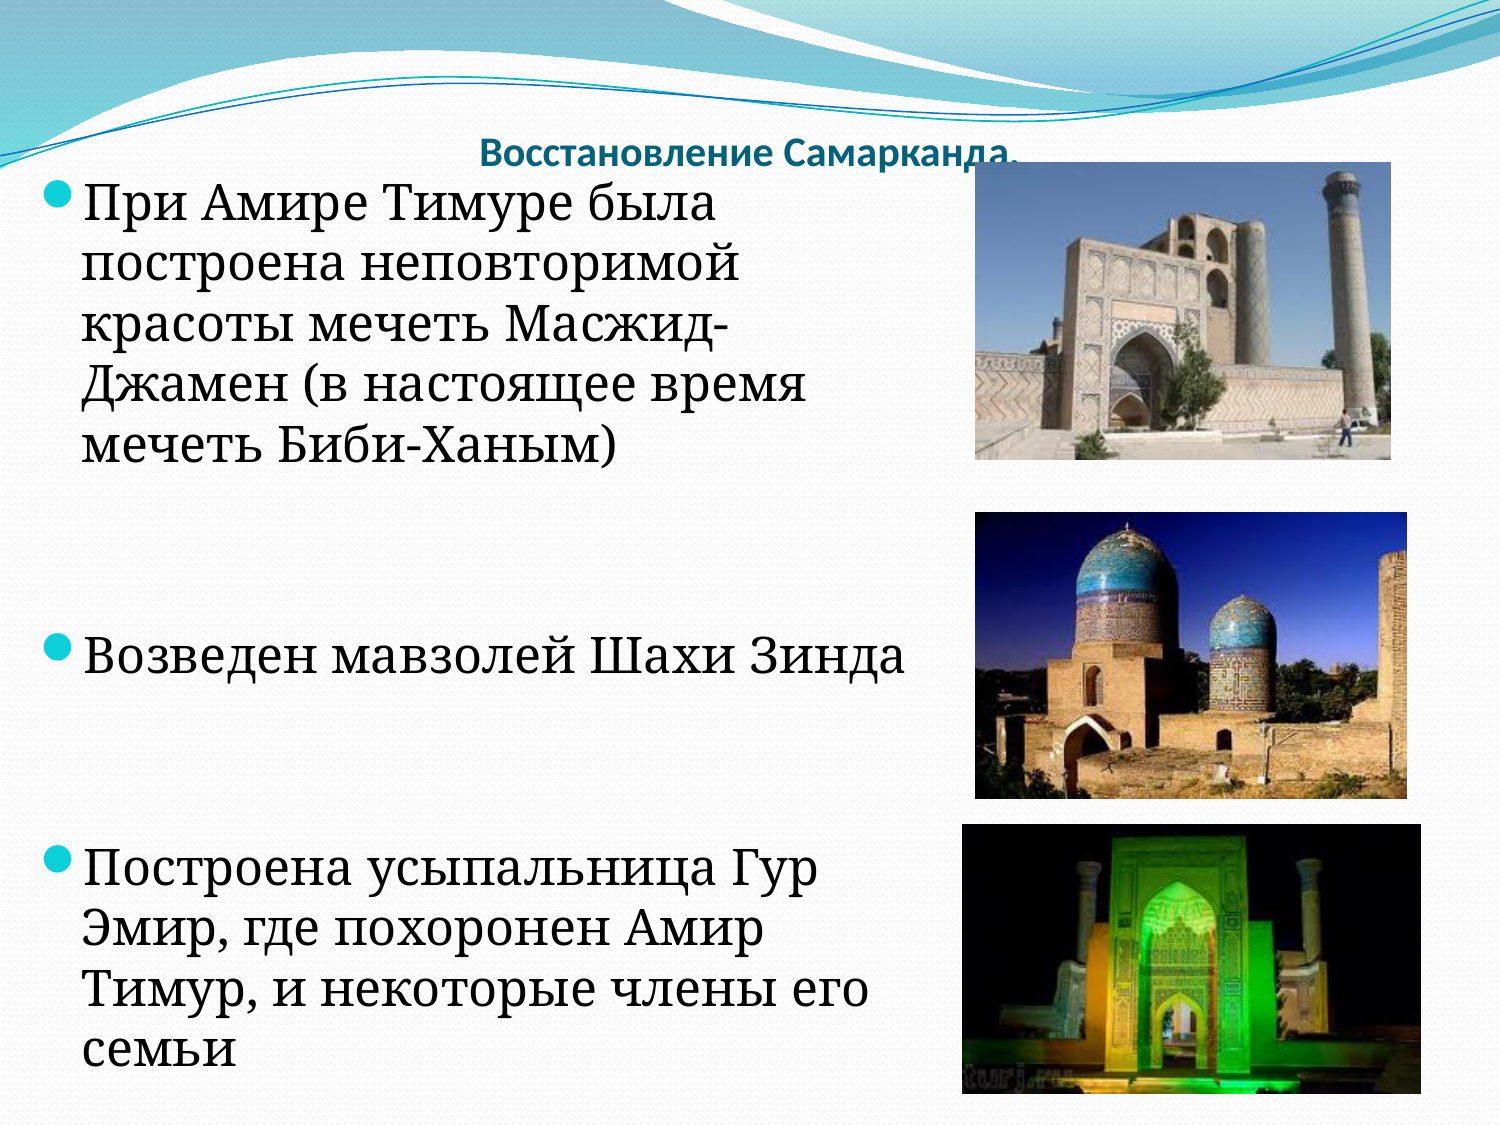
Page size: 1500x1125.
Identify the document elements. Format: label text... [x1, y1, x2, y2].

title Восстановление Самарканда. [75, 115, 1425, 225]
picture [974, 512, 1407, 799]
picture [974, 162, 1391, 460]
picture [962, 824, 1421, 1094]
list При Амире Тимуре была построена неповторимой красоты мечеть Масжид-Джамен (в настоящее время мечеть Биби-Ханым) Возведен мавзолей Шахи Зинда Построена усыпальница Гур Эмир, где похоронен Амир Тимур, и некоторые члены его семьи [24, 162, 938, 1088]
